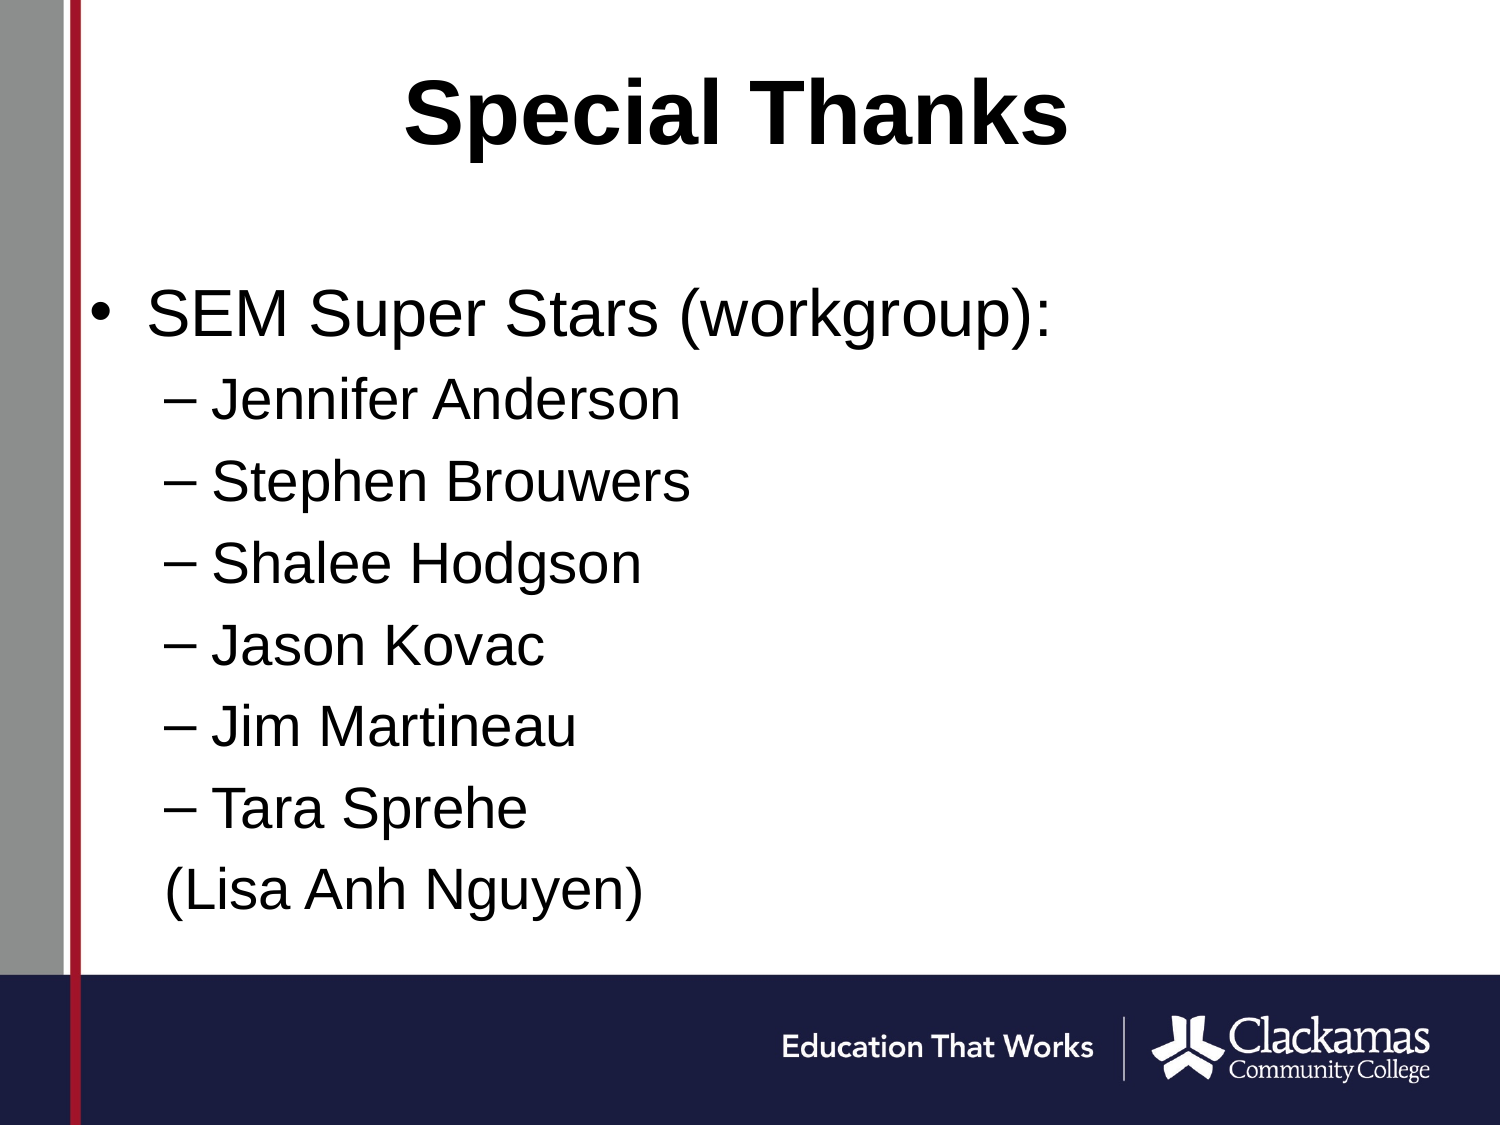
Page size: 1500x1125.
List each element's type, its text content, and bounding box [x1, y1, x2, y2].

picture [0, 0, 1500, 1125]
list SEM Super Stars (workgroup): Jennifer Anderson Stephen Brouwers Shalee Hodgson Jason Kovac Jim Martineau Tara Sprehe (Lisa Anh Nguyen) [75, 262, 1425, 1005]
title Special Thanks [75, 45, 1425, 233]
